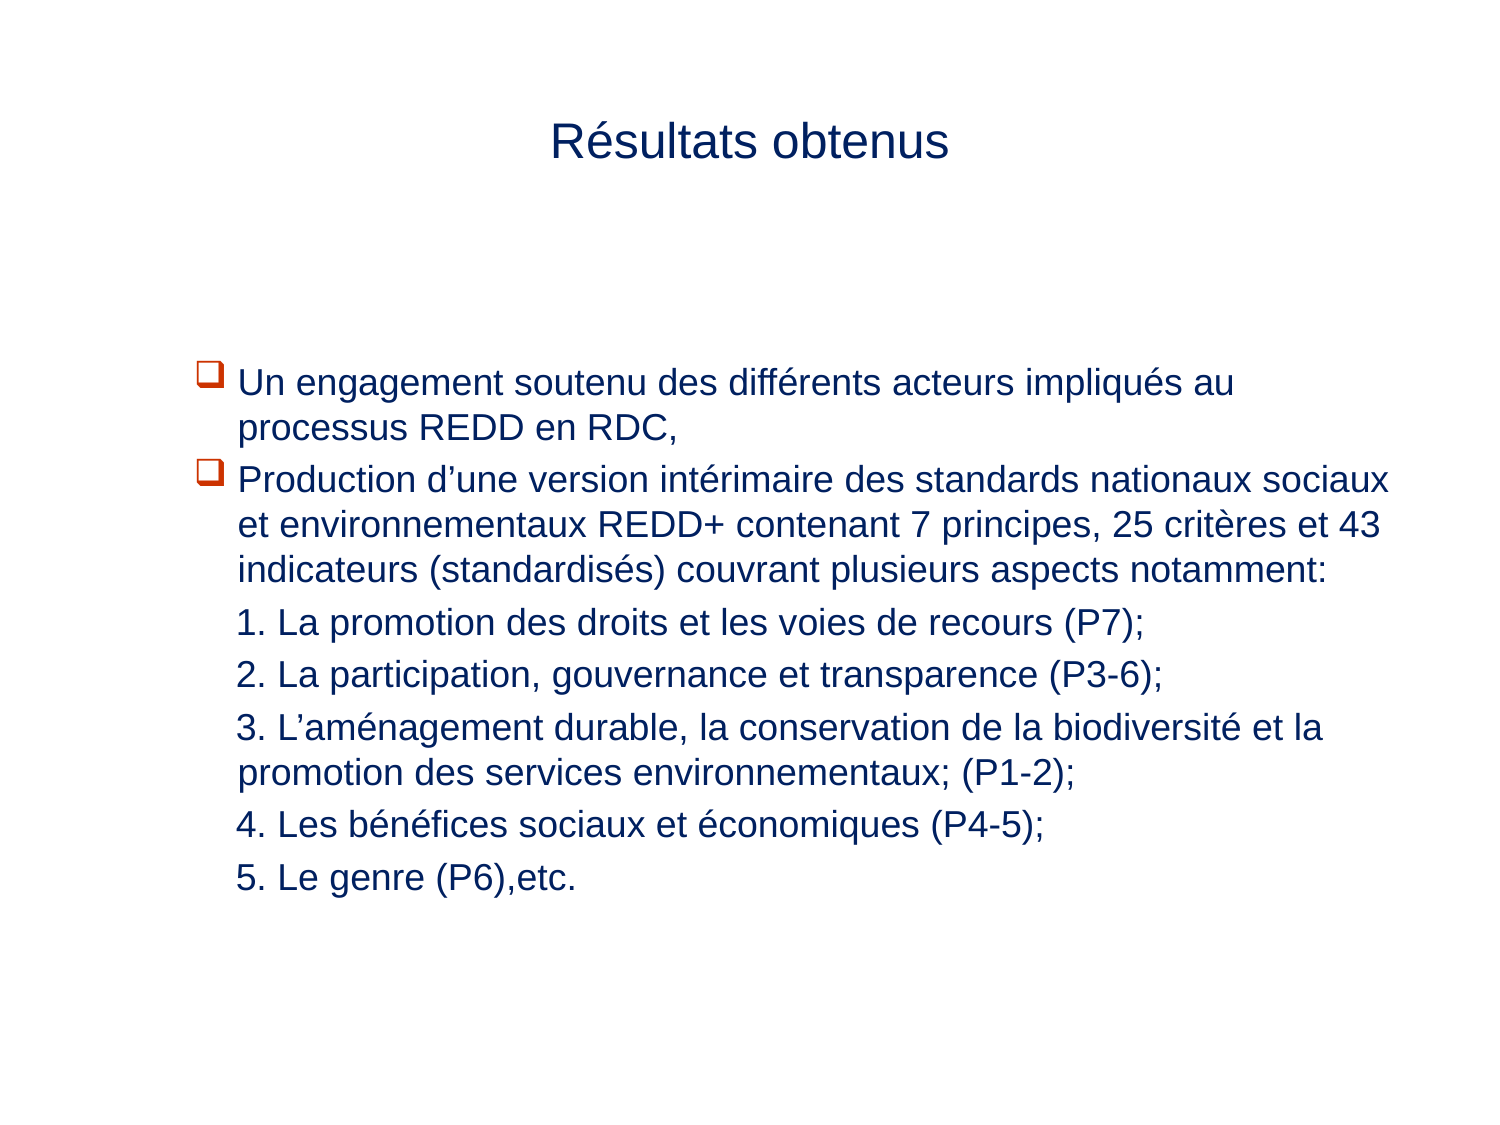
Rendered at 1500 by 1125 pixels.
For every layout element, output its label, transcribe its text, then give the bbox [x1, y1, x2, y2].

list Un engagement soutenu des différents acteurs impliqués au processus REDD en RDC, Production d’une version intérimaire des standards nationaux sociaux et environnementaux REDD+ contenant 7 principes, 25 critères et 43 indicateurs (standardisés) couvrant plusieurs aspects notamment: 1. La promotion des droits et les voies de recours (P7); 2. La participation, gouvernance et transparence (P3-6); 3. L’aménagement durable, la conservation de la biodiversité et la promotion des services environnementaux; (P1-2); 4. Les bénéfices sociaux et économiques (P4-5); 5. Le genre (P6),etc. [75, 262, 1425, 1005]
title Résultats obtenus [75, 45, 1425, 233]
